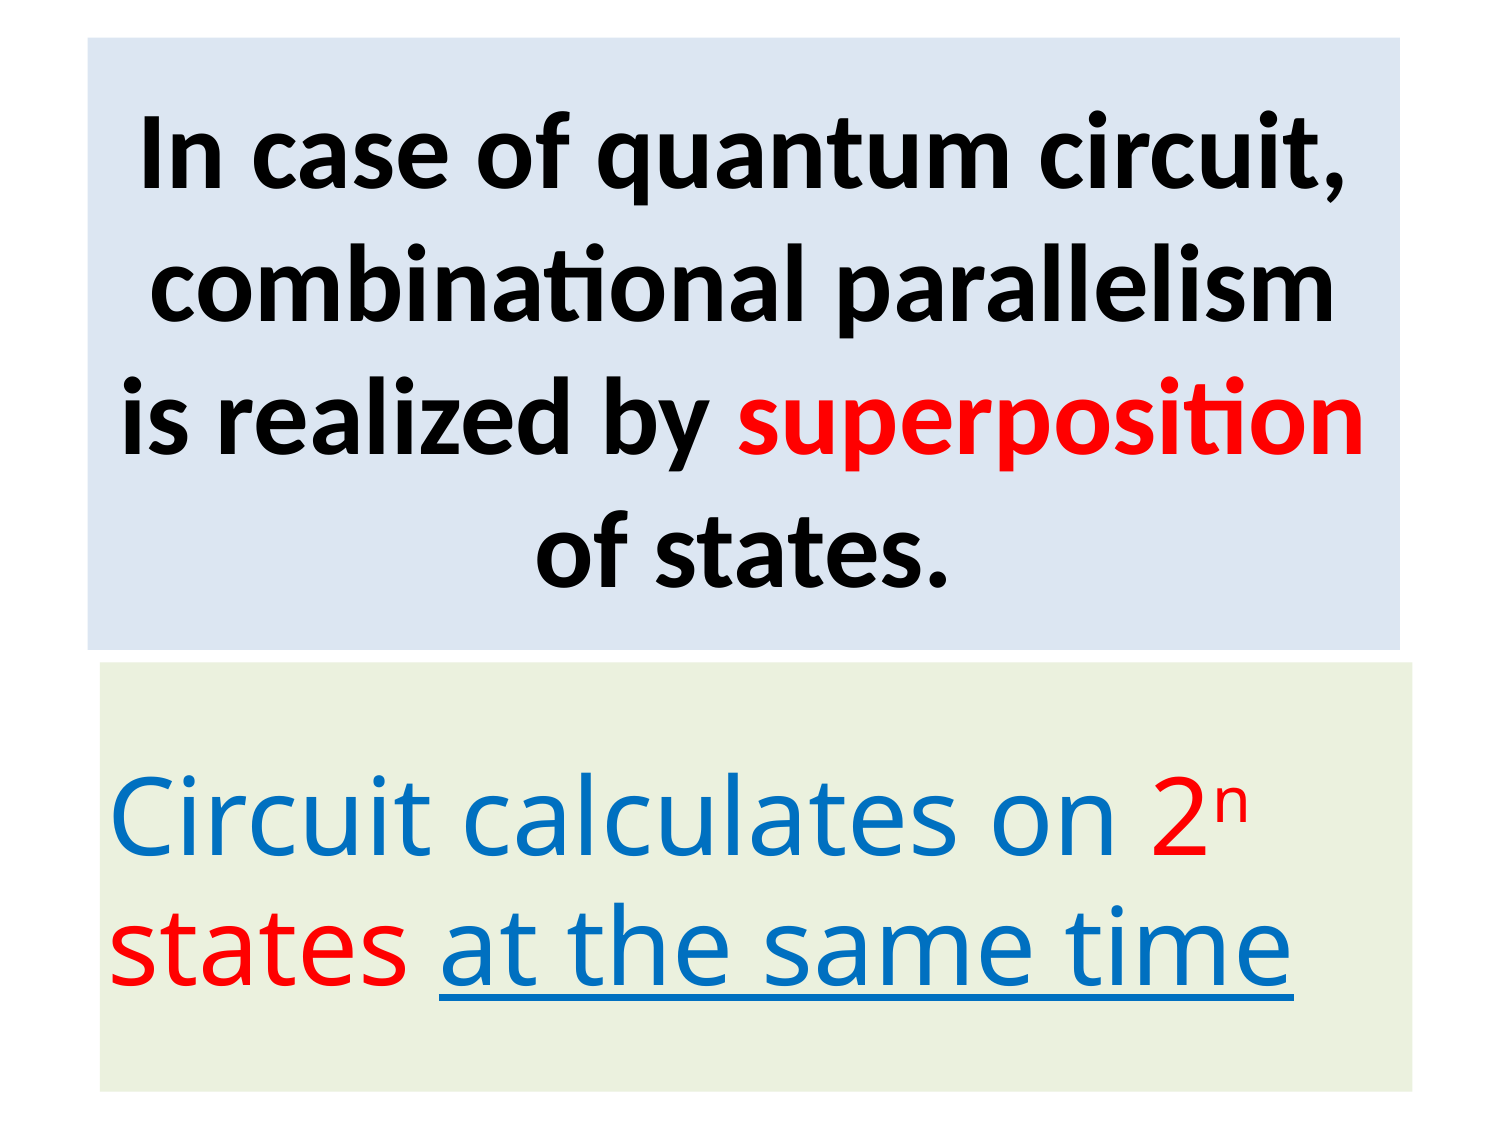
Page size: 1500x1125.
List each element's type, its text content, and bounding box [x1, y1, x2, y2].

text_box Circuit calculates on 2n states at the same time [99, 662, 1413, 1092]
title In case of quantum circuit, combinational parallelism is realized by superposition of states. [87, 37, 1400, 650]
